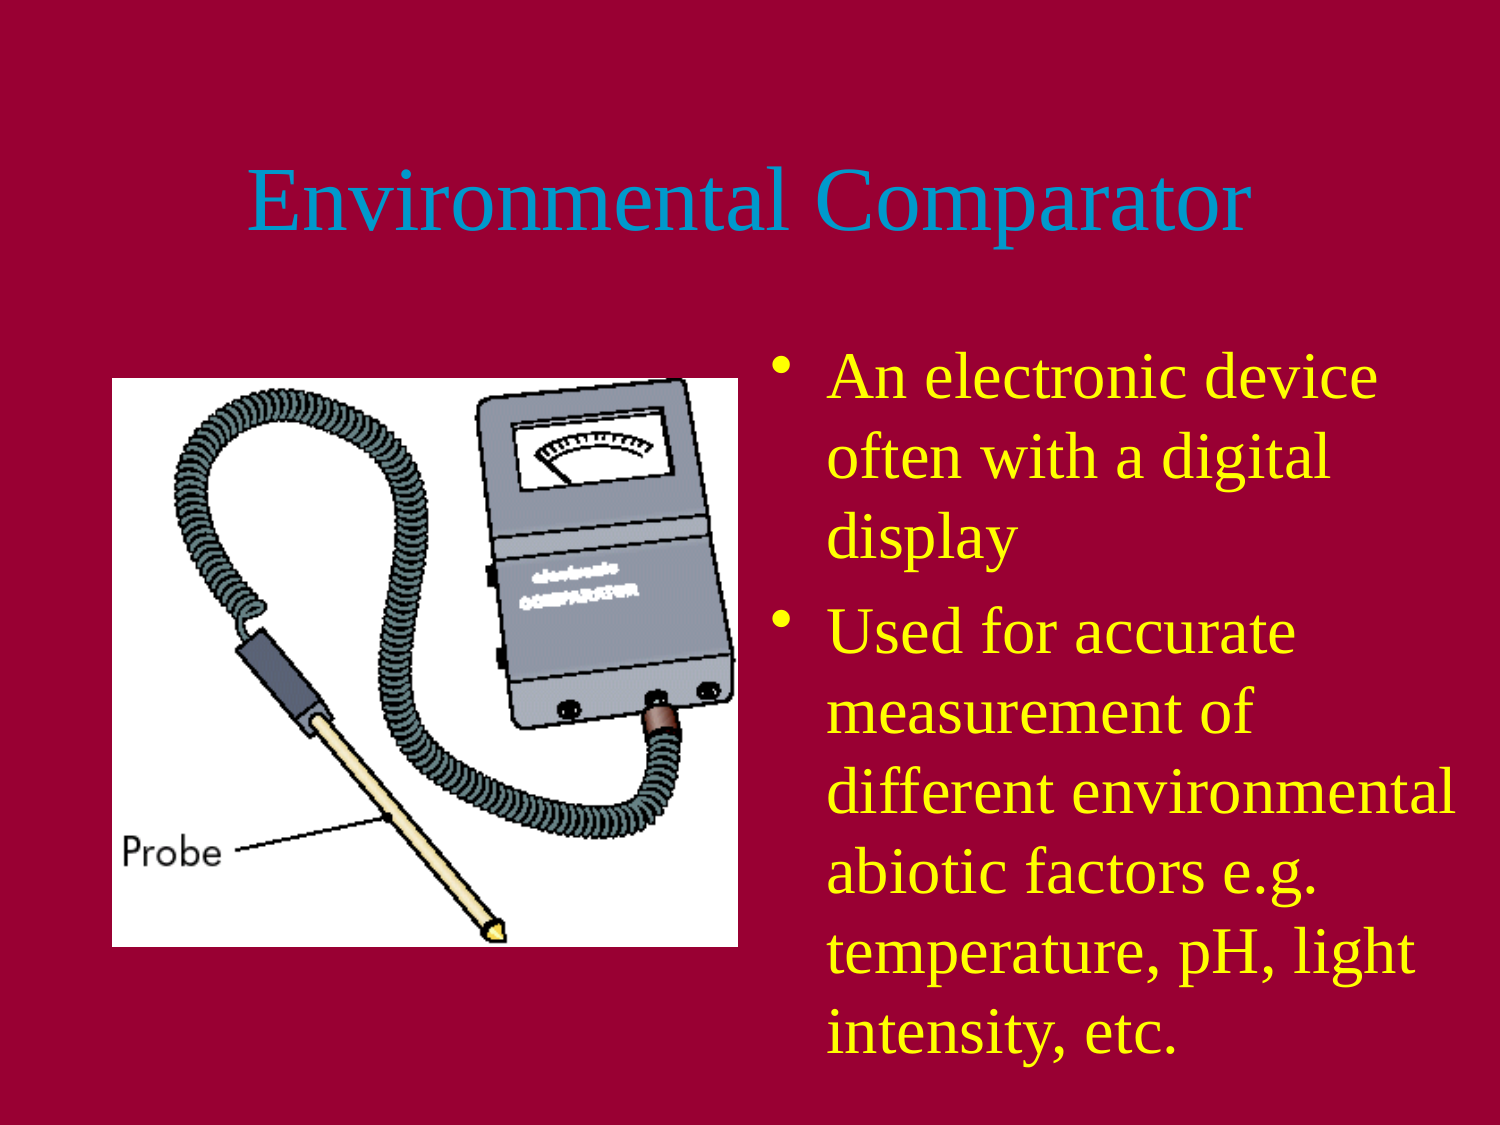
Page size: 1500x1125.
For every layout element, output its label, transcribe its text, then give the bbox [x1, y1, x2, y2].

list An electronic device often with a digital display Used for accurate measurement of different environmental abiotic factors e.g. temperature, pH, light intensity, etc. [761, 324, 1500, 1125]
picture [112, 378, 738, 947]
title Environmental Comparator [111, 99, 1388, 288]
